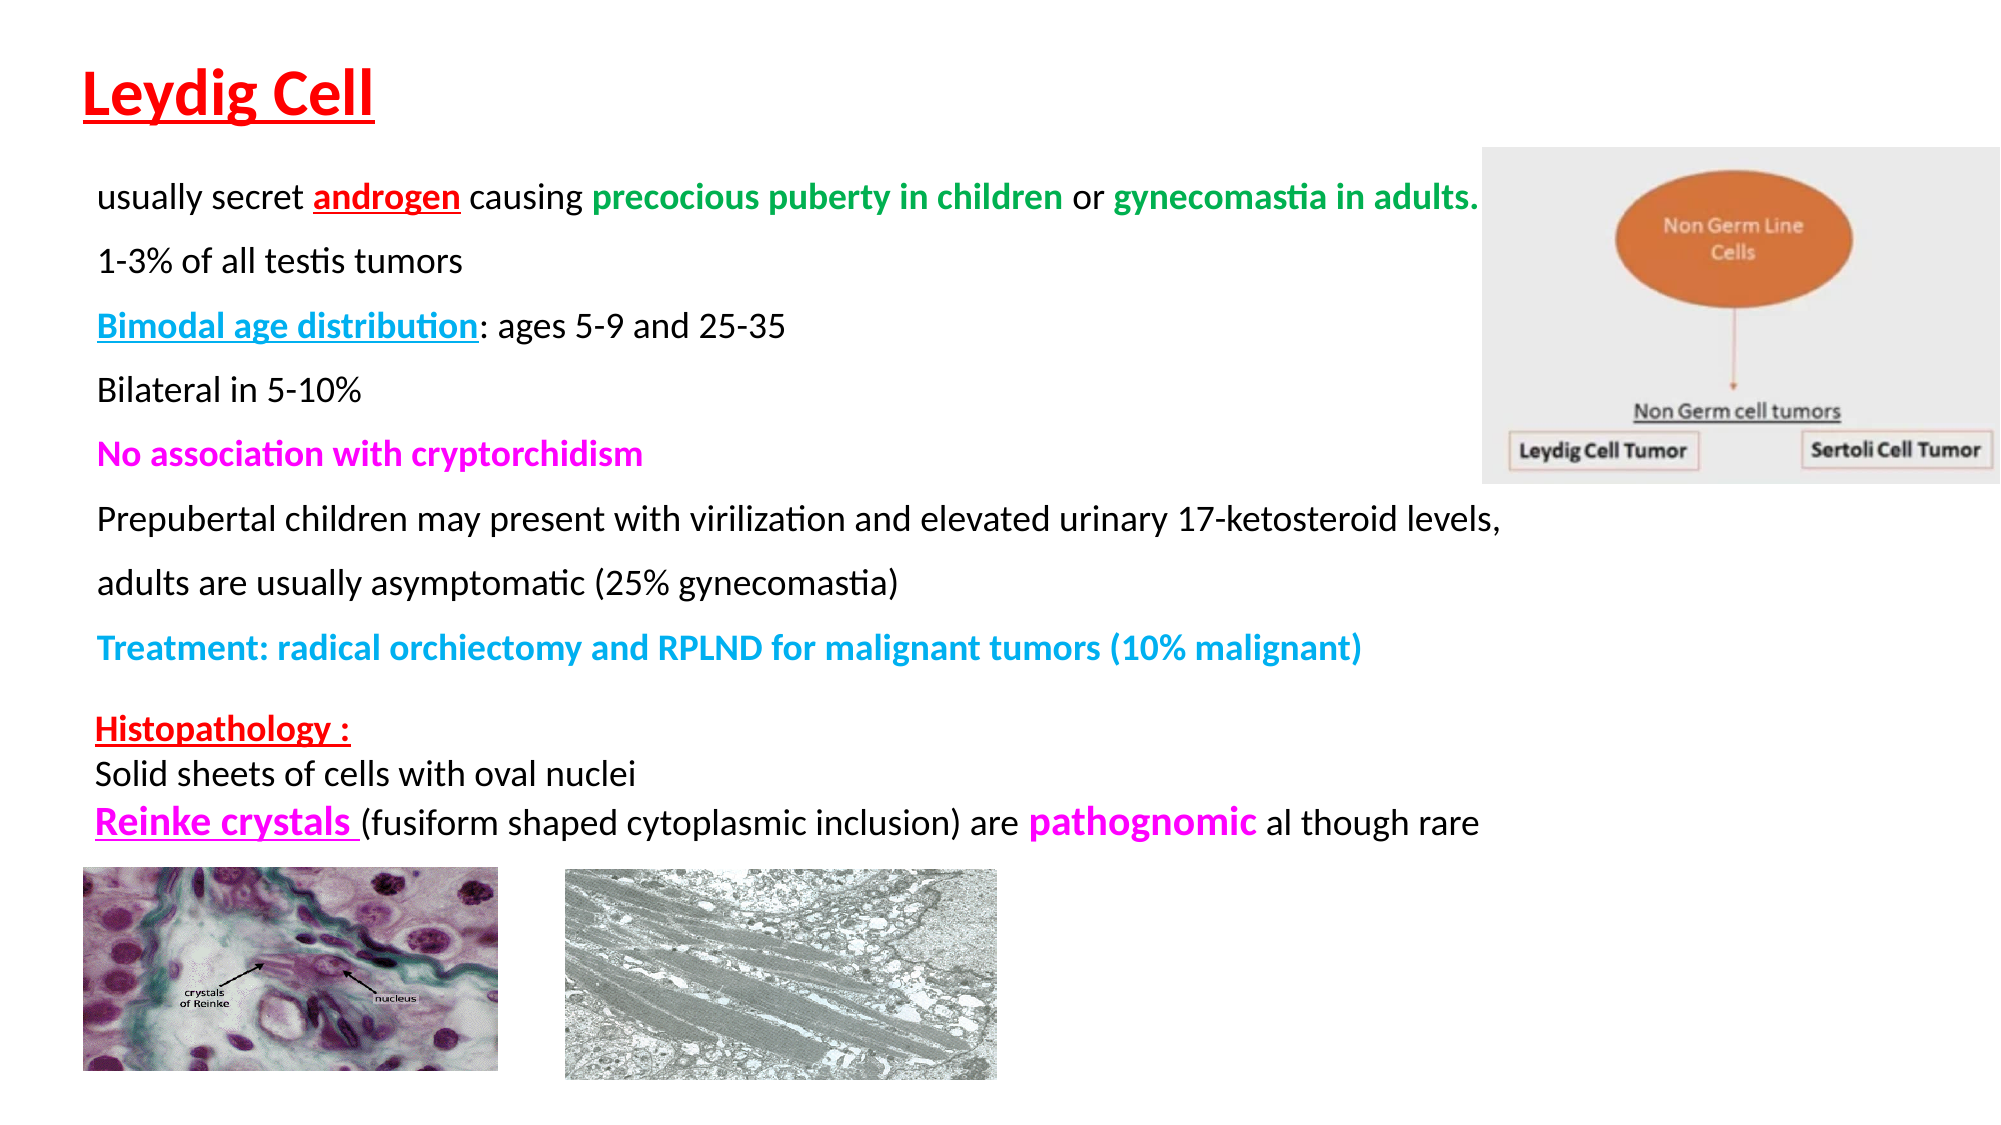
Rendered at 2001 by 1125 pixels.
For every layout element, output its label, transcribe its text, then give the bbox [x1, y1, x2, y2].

text_box Leydig Cell [67, 41, 391, 137]
picture [83, 867, 498, 1071]
text_box Histopathology : Solid sheets of cells with oval nuclei Reinke crystals (fusiform shaped cytoplasmic inclusion) are pathognomic al though rare [79, 696, 1565, 852]
text_box usually secret androgen causing precocious puberty in children or gynecomastia in adults. 1-3% of all testis tumors Bimodal age distribution: ages 5-9 and 25-35 Bilateral in 5-10% No association with cryptorchidism Prepubertal children may present with virilization and elevated urinary 17-ketosteroid levels, adults are usually asymptomatic (25% gynecomastia) Treatment: radical orchiectomy and RPLND for malignant tumors (10% malignant) [82, 164, 1610, 675]
picture [1482, 147, 2000, 484]
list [565, 869, 997, 1080]
